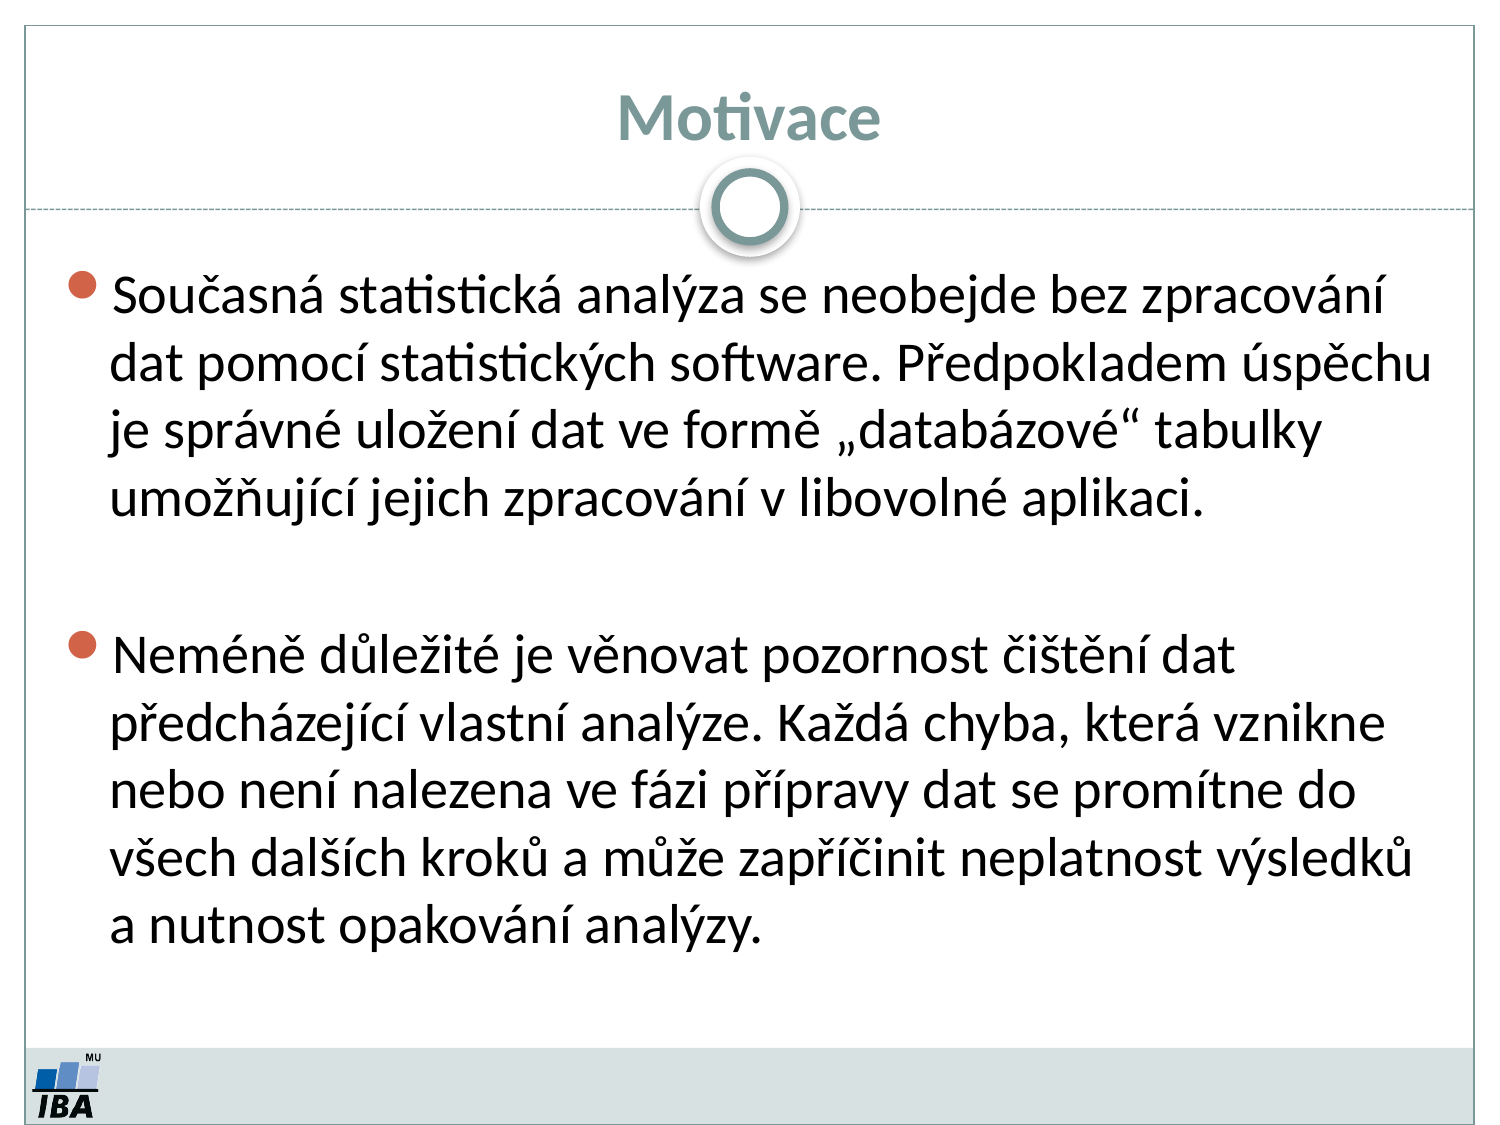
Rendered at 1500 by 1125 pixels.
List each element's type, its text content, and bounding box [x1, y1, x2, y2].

picture [32, 1053, 101, 1118]
list Současná statistická analýza se neobejde bez zpracování dat pomocí statistických software. Předpokladem úspěchu je správné uložení dat ve formě „databázové“ tabulky umožňující jejich zpracování v libovolné aplikaci. Neméně důležité je věnovat pozornost čištění dat předcházející vlastní analýze. Každá chyba, která vznikne nebo není nalezena ve fázi přípravy dat se promítne do všech dalších kroků a může zapříčinit neplatnost výsledků a nutnost opakování analýzy. [49, 249, 1450, 1005]
title Motivace [49, 37, 1450, 163]
